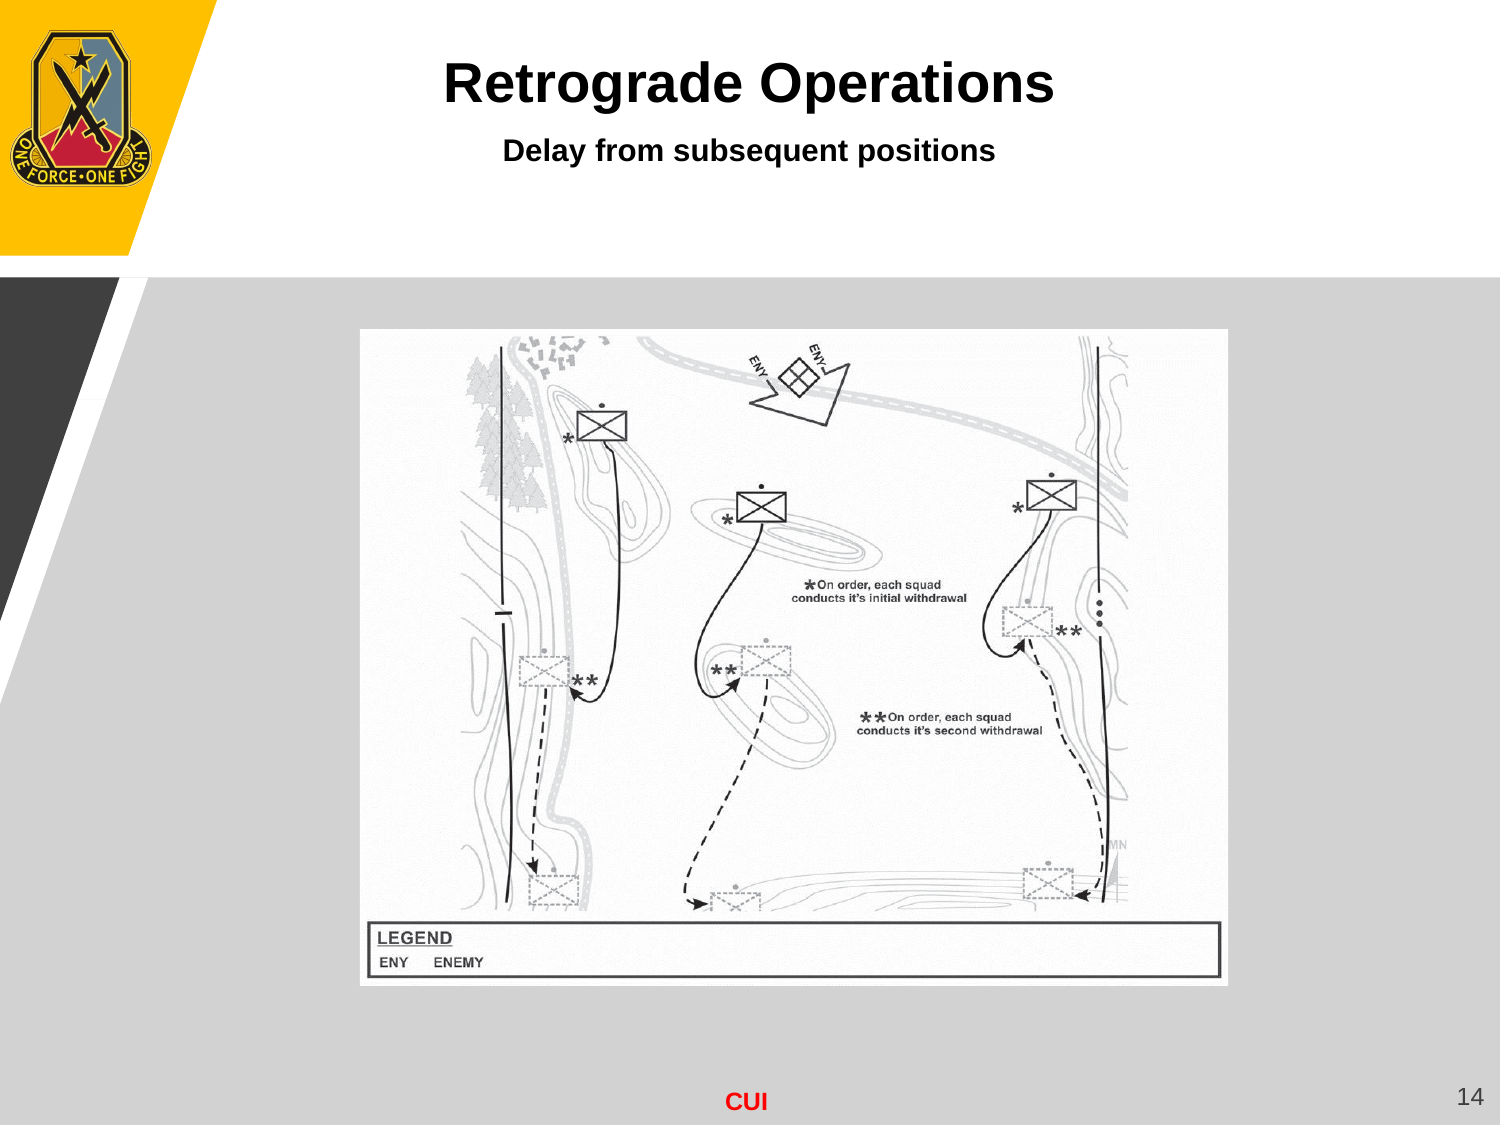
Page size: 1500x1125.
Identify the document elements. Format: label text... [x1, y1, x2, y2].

text_box Delay from subsequent positions [0, 129, 1500, 175]
picture [10, 121, 152, 129]
slide_number 14 [1441, 1066, 1500, 1125]
text_box Retrograde Operations [0, 38, 1500, 121]
picture [10, 30, 152, 38]
picture [10, 175, 152, 187]
picture [359, 329, 1229, 986]
